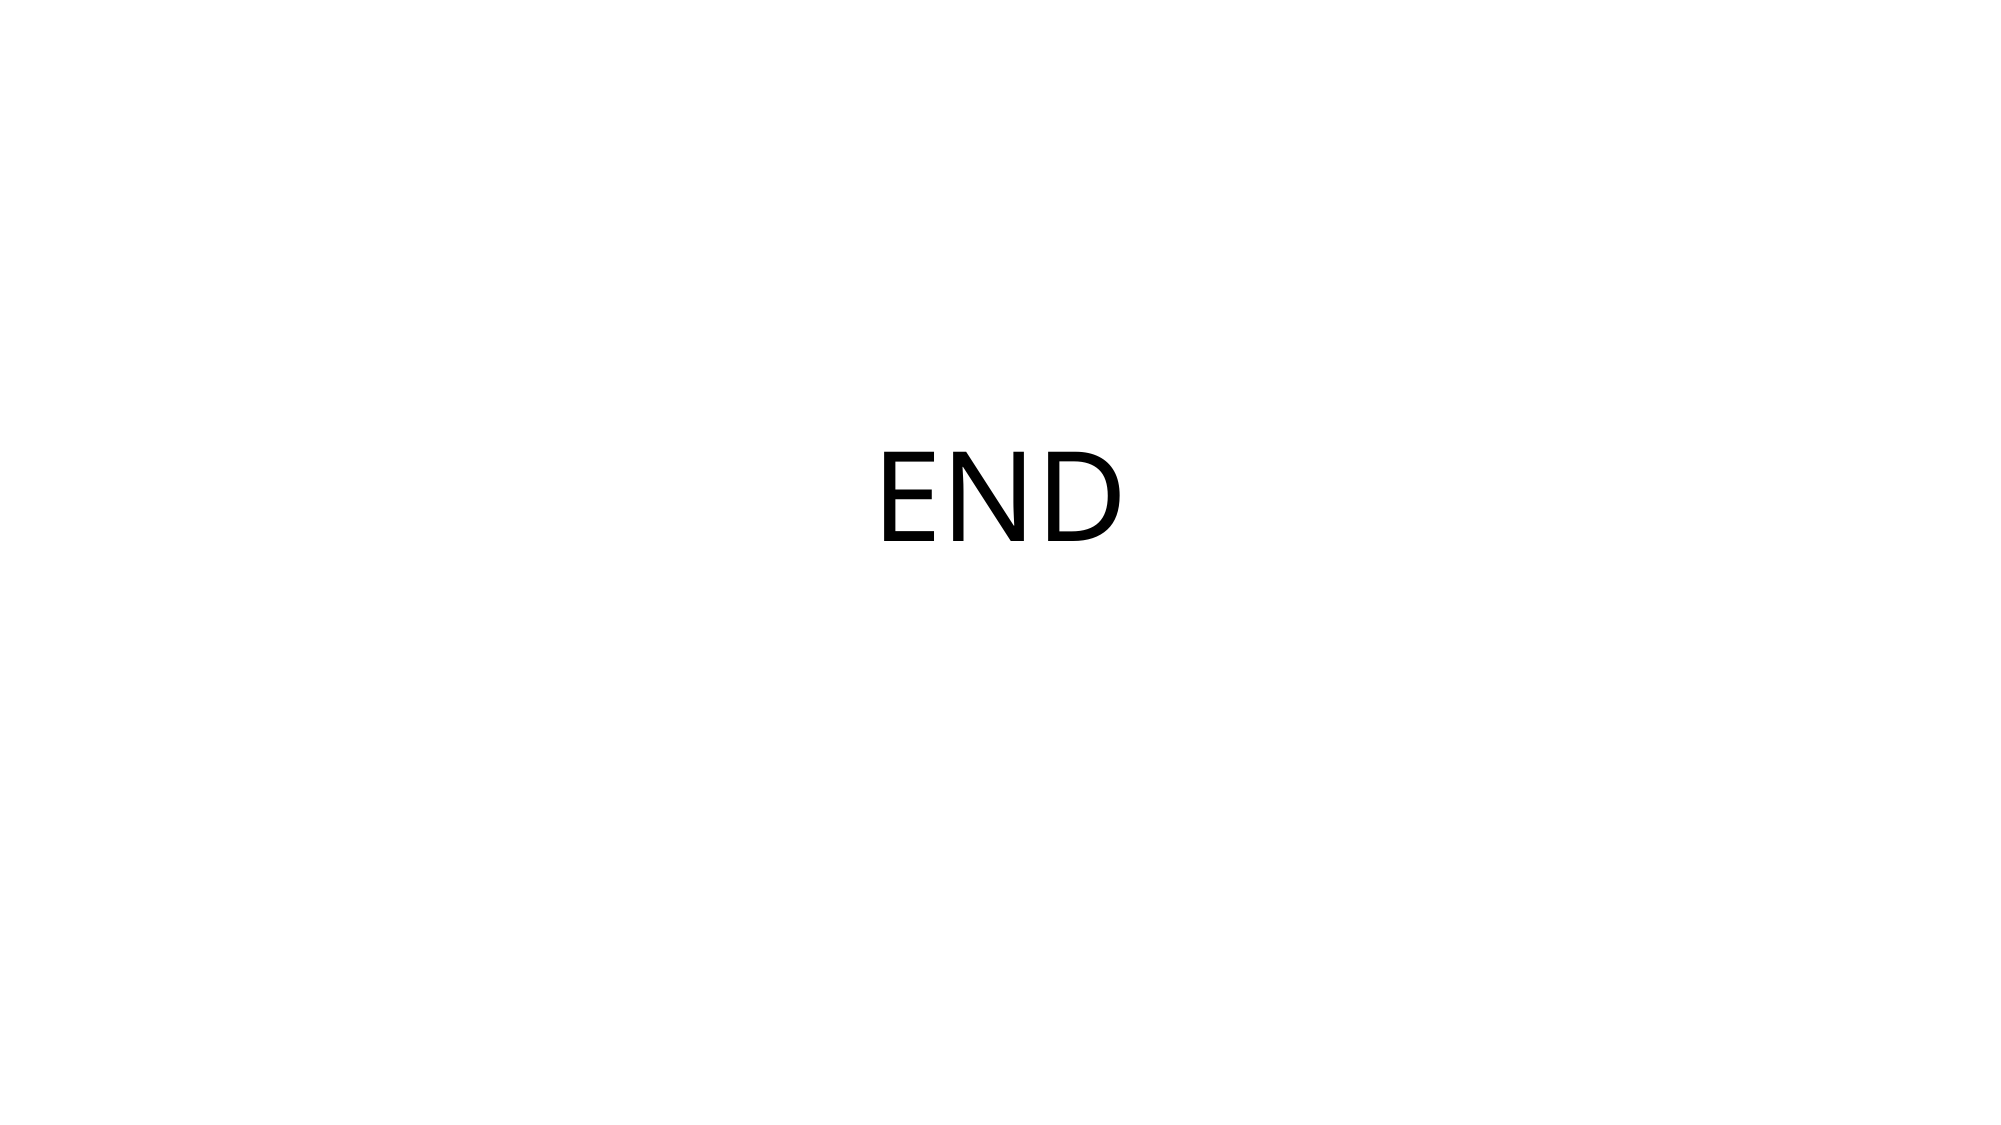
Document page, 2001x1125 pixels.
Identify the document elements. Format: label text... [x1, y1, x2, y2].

title END [249, 184, 1750, 576]
